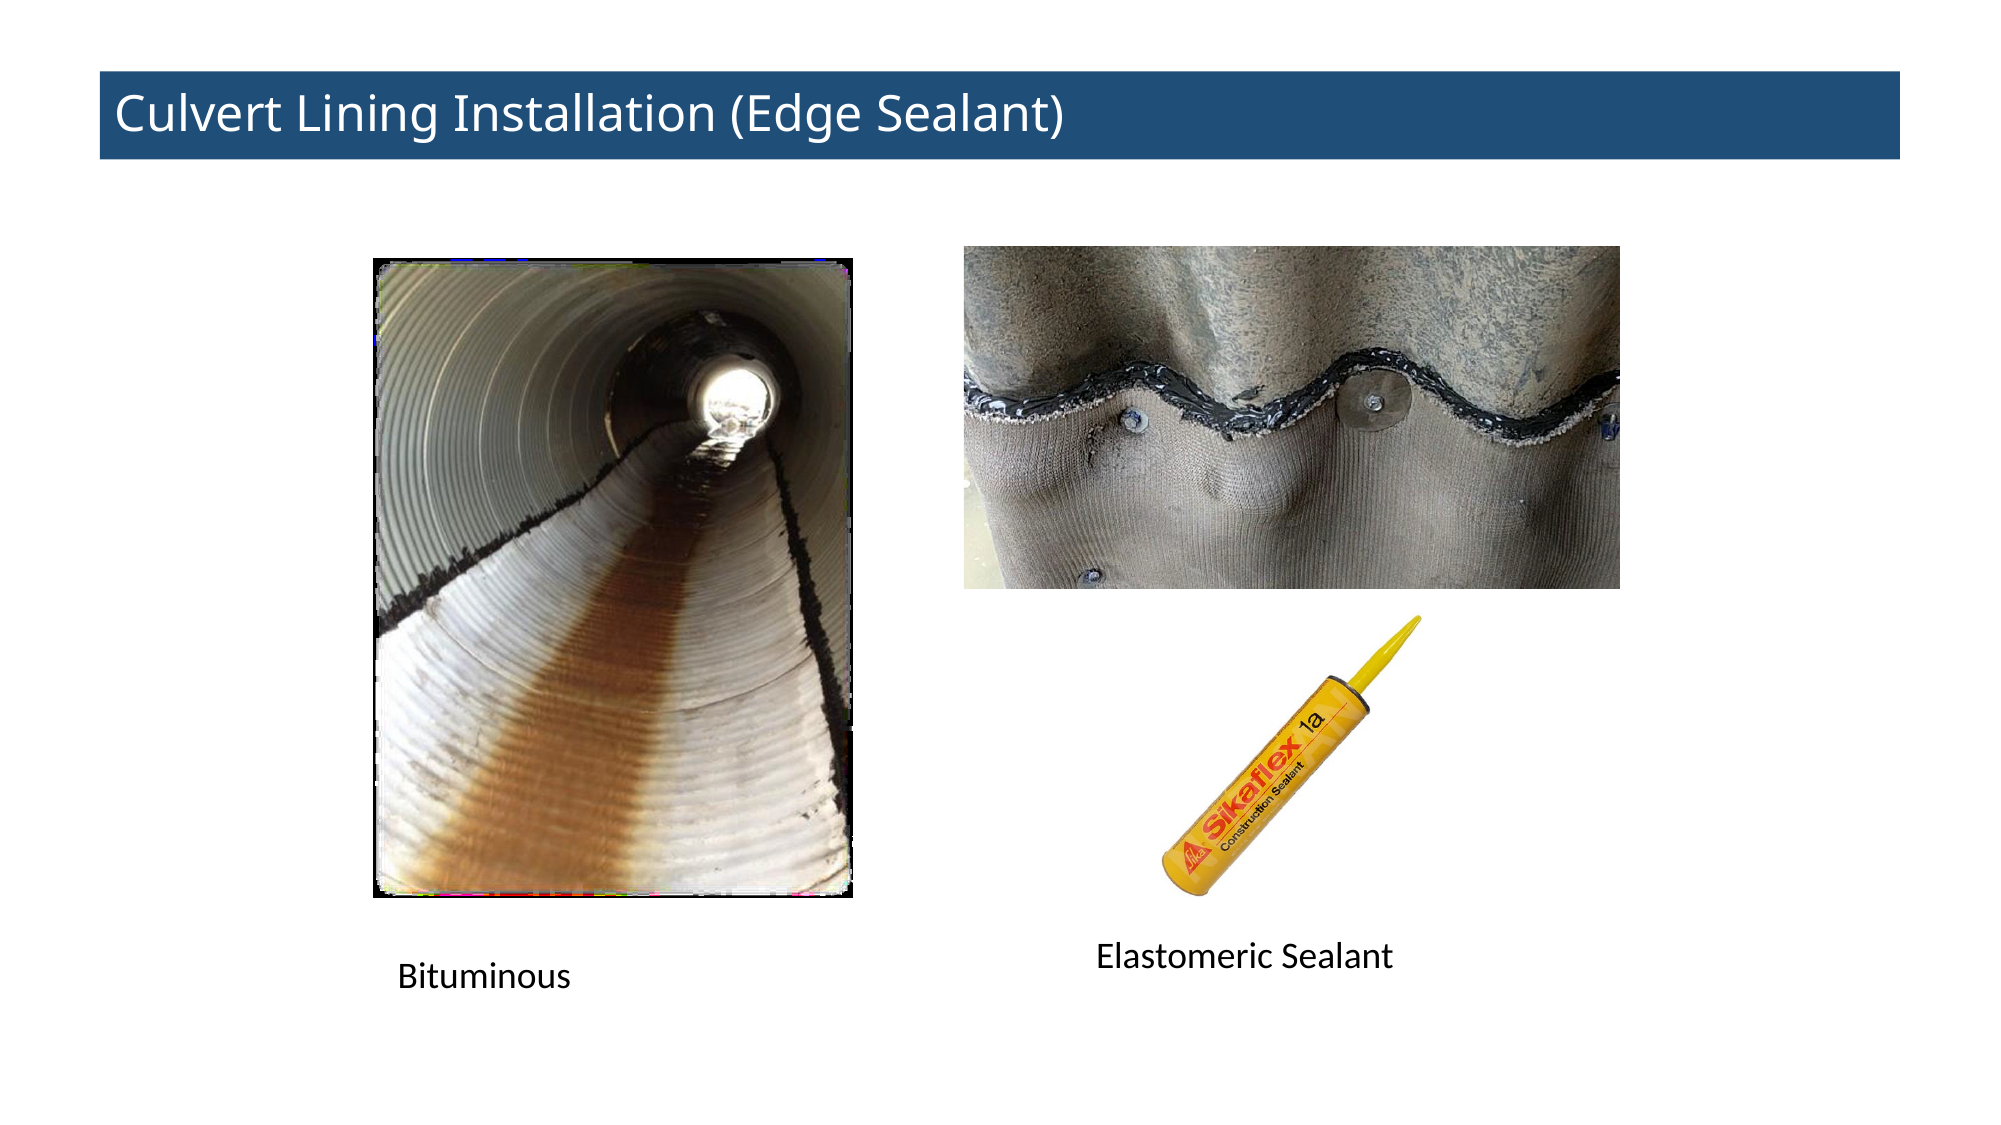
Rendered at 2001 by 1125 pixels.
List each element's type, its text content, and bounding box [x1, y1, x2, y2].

text_box Elastomeric Sealant [1081, 923, 1591, 983]
picture [373, 258, 853, 898]
text_box Bituminous [383, 943, 853, 1004]
picture [1160, 612, 1423, 898]
title Culvert Lining Installation (Edge Sealant) [99, 71, 1900, 160]
picture [963, 245, 1620, 589]
